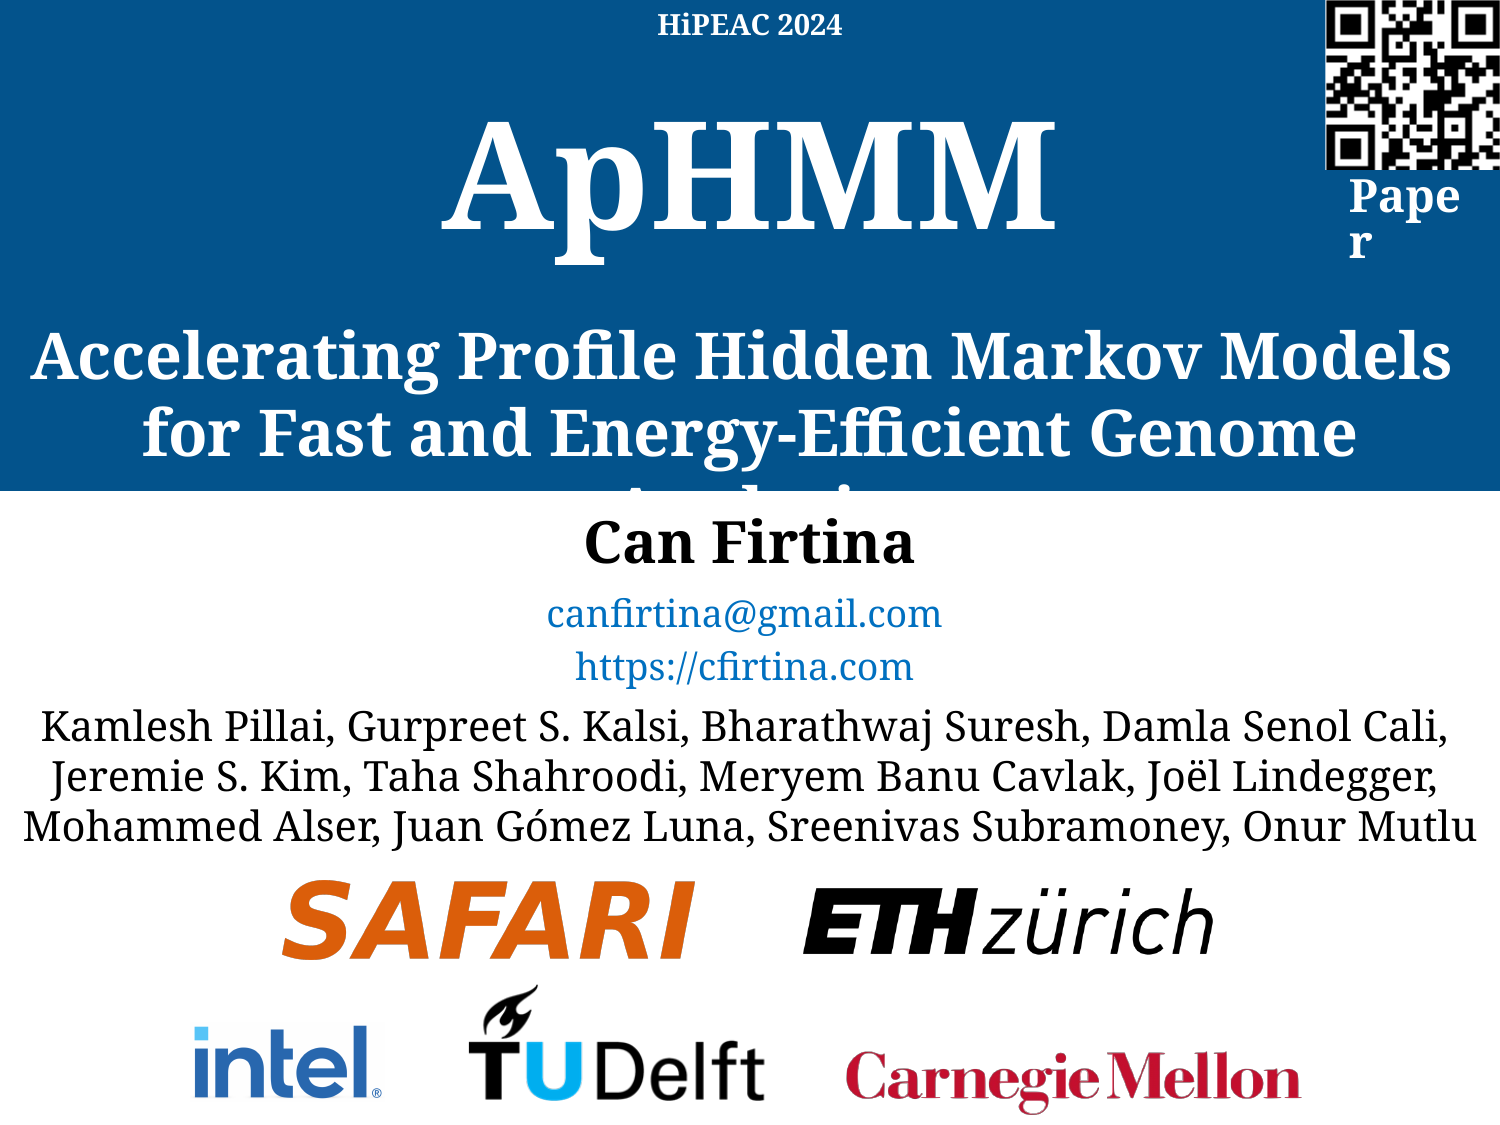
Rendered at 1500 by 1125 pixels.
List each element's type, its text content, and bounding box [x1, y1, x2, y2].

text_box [0, 79, 1500, 479]
text_box HiPEAC 2024 [642, 0, 858, 49]
text_box Can Firtina canfirtina@gmail.com https://cfirtina.com [374, 493, 1125, 702]
title [0, 0, 1325, 79]
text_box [190, 880, 1310, 1119]
picture [1325, 0, 1500, 170]
title [0, 479, 1500, 491]
text_box Kamlesh Pillai, Gurpreet S. Kalsi, Bharathwaj Suresh, Damla Senol Cali, Jeremie S. Kim, Taha Shahroodi, Meryem Banu Cavlak, Joël Lindegger, Mohammed Alser, Juan Gómez Luna, Sreenivas Subramoney, Onur Mutlu [0, 692, 1500, 858]
